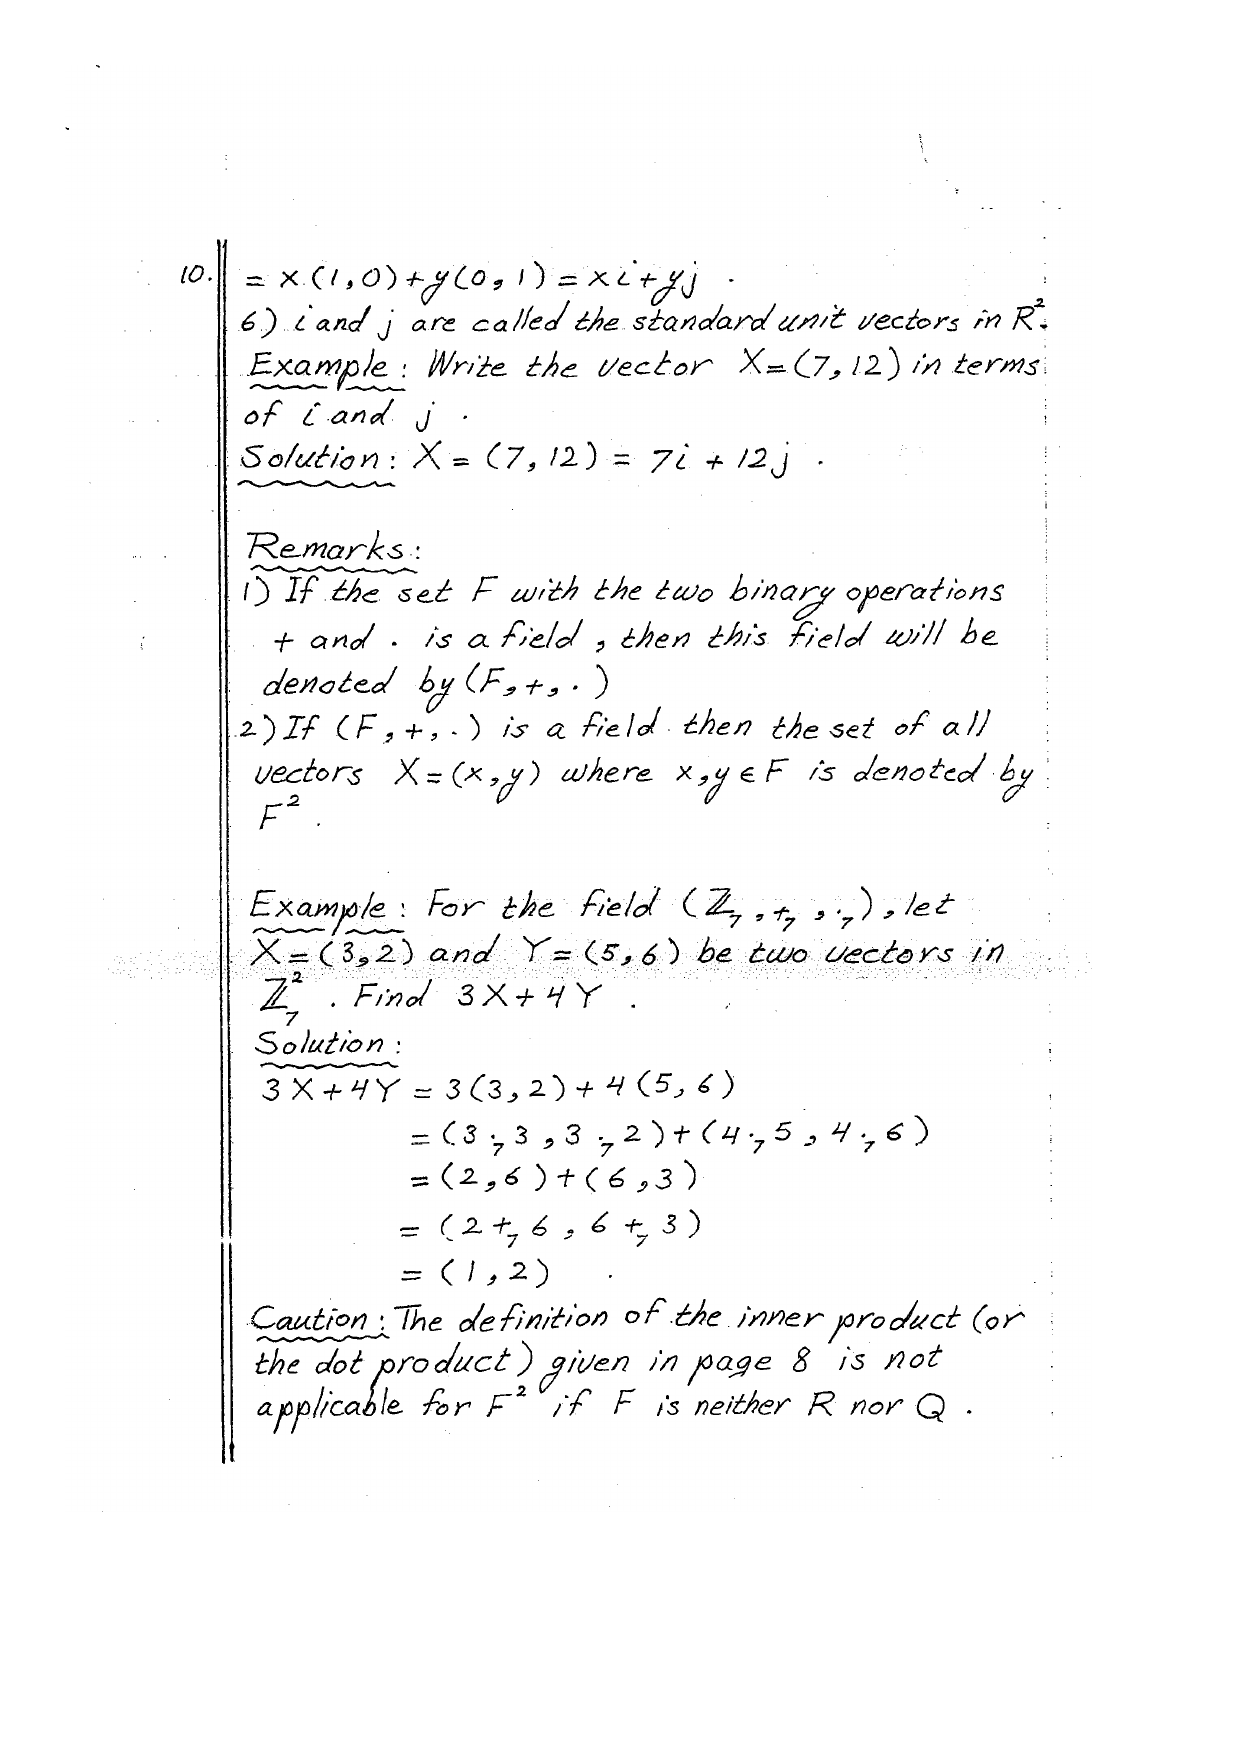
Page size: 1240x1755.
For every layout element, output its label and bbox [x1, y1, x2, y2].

text_box [65, 65, 1092, 1512]
